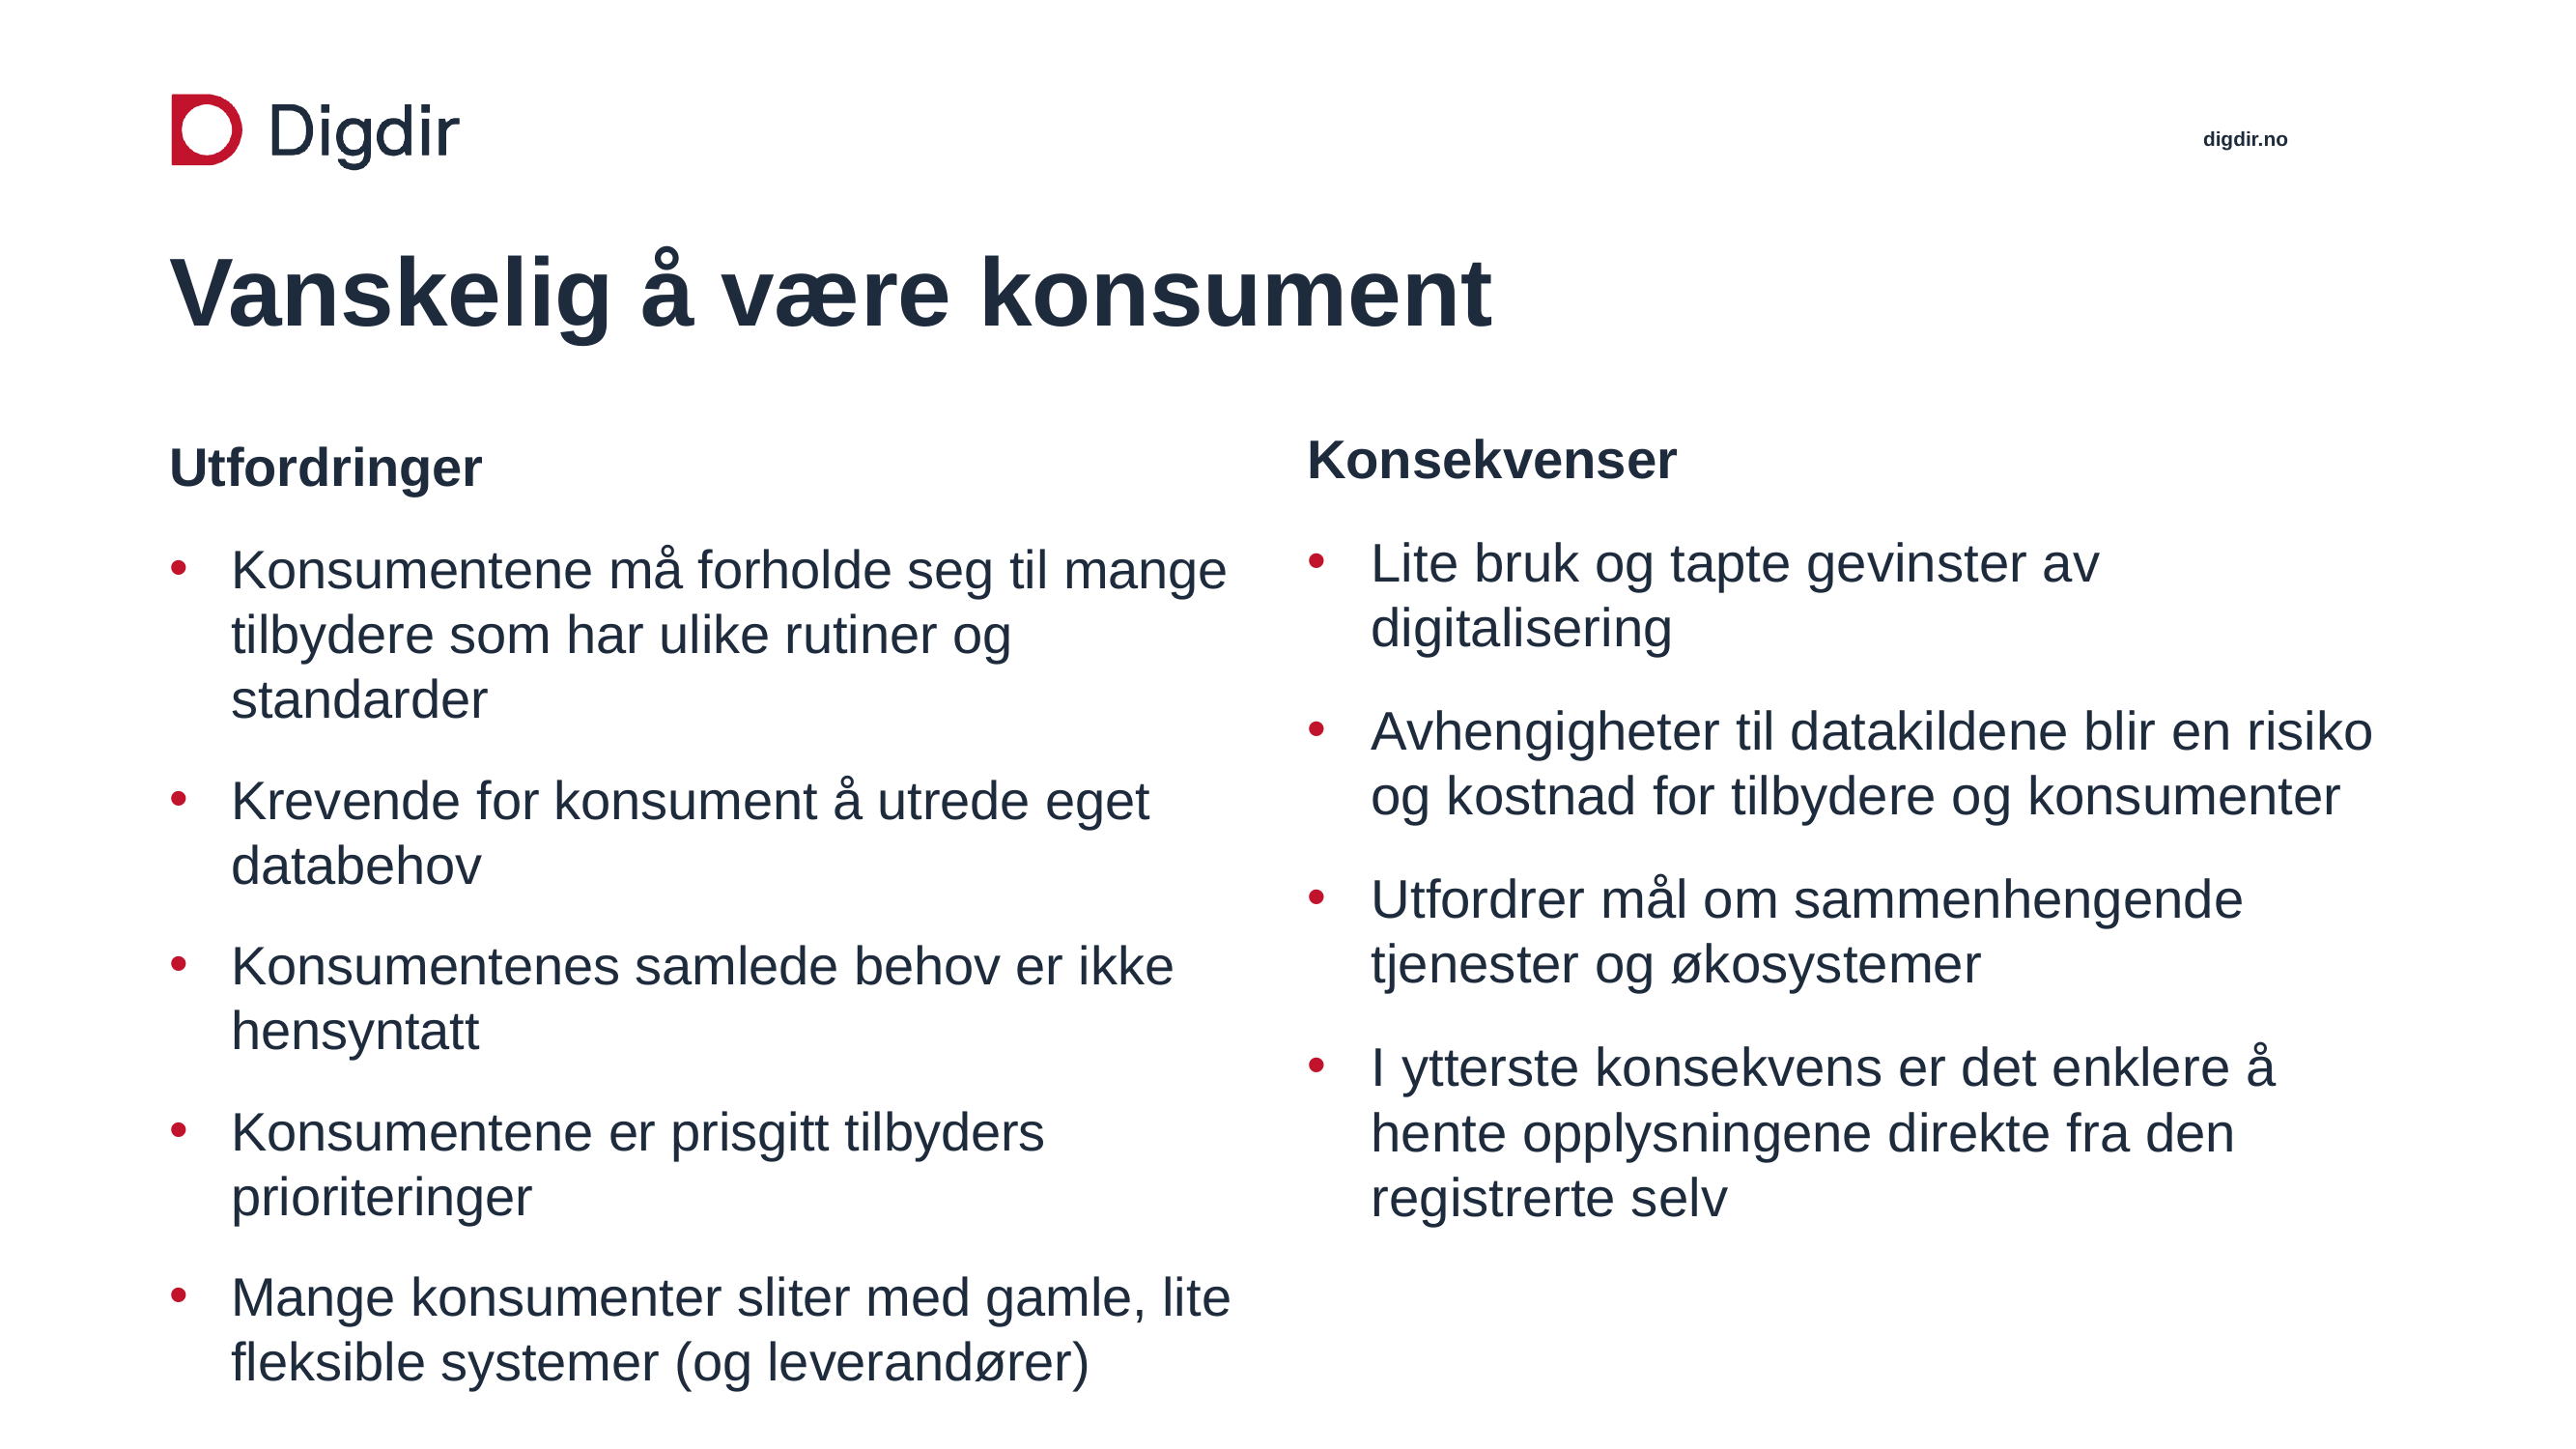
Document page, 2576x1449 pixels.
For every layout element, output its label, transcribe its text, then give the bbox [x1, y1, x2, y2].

picture [151, 73, 479, 185]
list Konsekvenser Lite bruk og tapte gevinster av digitalisering Avhengigheter til datakildene blir en risiko og kostnad for tilbydere og konsumenter Utfordrer mål om sammenhengende tjenester og økosystemer I ytterste konsekvens er det enklere å hente opplysningene direkte fra den registrerte selv [1307, 424, 2406, 1401]
list Utfordringer Konsumentene må forholde seg til mange tilbydere som har ulike rutiner og standarder Krevende for konsument å utrede eget databehov Konsumentenes samlede behov er ikke hensyntatt Konsumentene er prisgitt tilbyders prioriteringer Mange konsumenter sliter med gamle, lite fleksible systemer (og leverandører) [169, 424, 1269, 1401]
title Vanskelig å være konsument [169, 242, 2406, 353]
